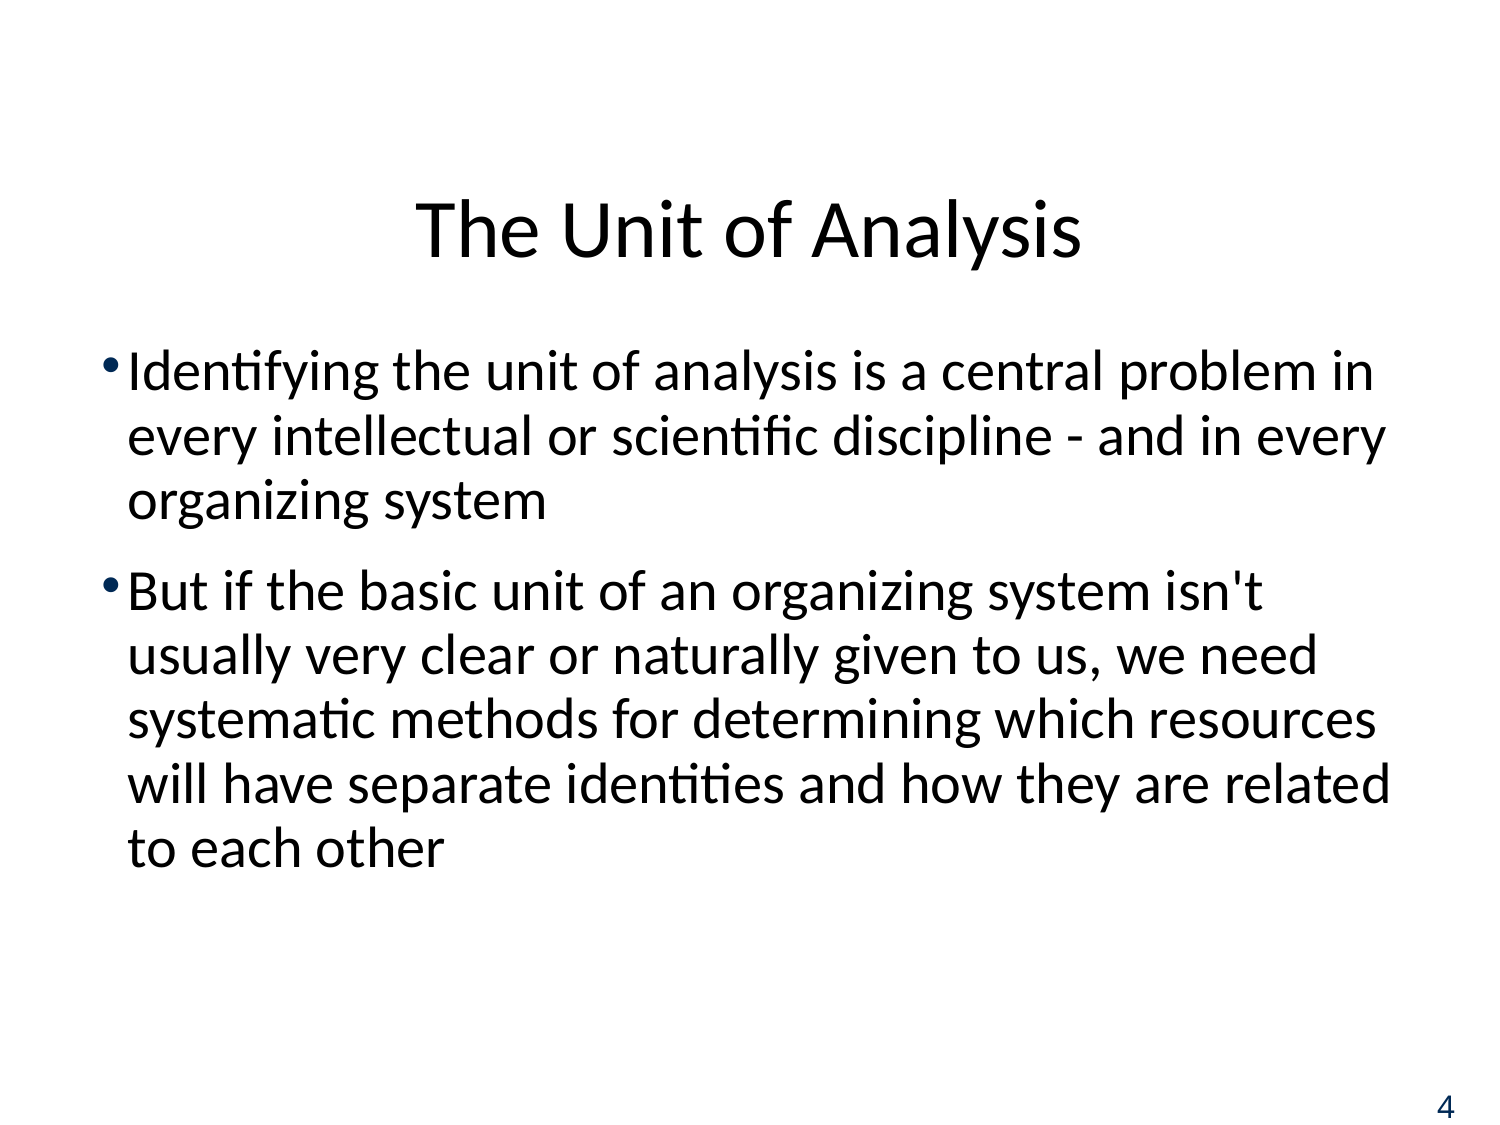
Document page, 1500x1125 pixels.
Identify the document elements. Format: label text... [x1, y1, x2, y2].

text_box 4 [1438, 1081, 1454, 1119]
title The Unit of Analysis [74, 132, 1425, 328]
text_box Identifying the unit of analysis is a central problem in every intellectual or scientific discipline - and in every organizing system But if the basic unit of an organizing system isn't usually very clear or naturally given to us, we need systematic methods for determining which resources will have separate identities and how they are related to each other [90, 333, 1410, 886]
